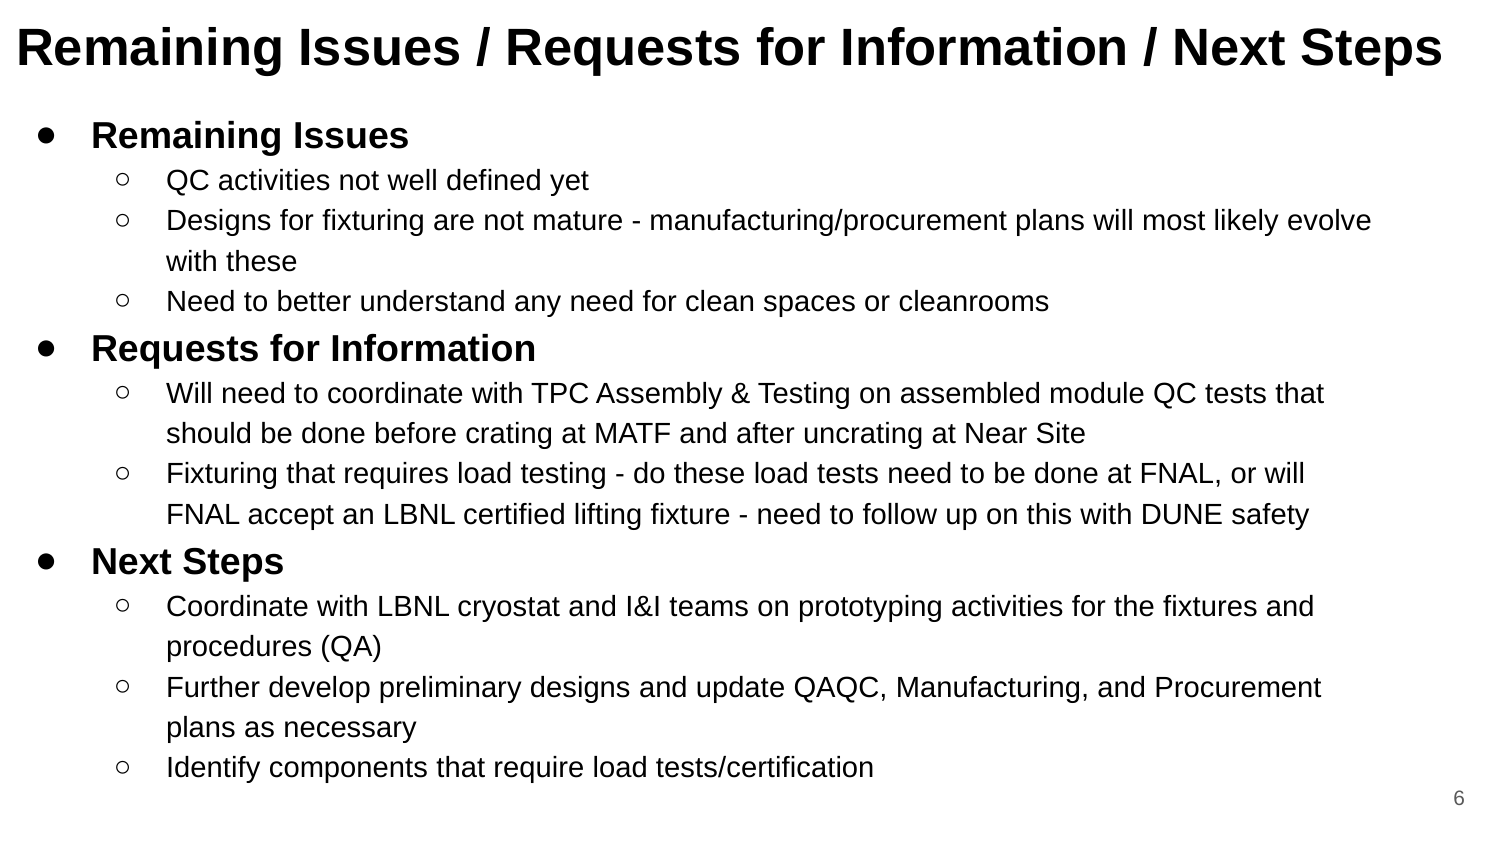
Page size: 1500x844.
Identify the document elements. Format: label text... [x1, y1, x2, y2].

list Remaining Issues QC activities not well defined yet Designs for fixturing are not mature - manufacturing/procurement plans will most likely evolve with these Need to better understand any need for clean spaces or cleanrooms Requests for Information Will need to coordinate with TPC Assembly & Testing on assembled module QC tests that should be done before crating at MATF and after uncrating at Near Site Fixturing that requires load testing - do these load tests need to be done at FNAL, or will FNAL accept an LBNL certified lifting fixture - need to follow up on this with DUNE safety Next Steps Coordinate with LBNL cryostat and I&I teams on prototyping activities for the fixtures and procedures (QA) Further develop preliminary designs and update QAQC, Manufacturing, and Procurement plans as necessary Identify components that require load tests/certification [1, 89, 1399, 810]
slide_number 6 [1389, 764, 1480, 830]
title Remaining Issues / Requests for Information / Next Steps [1, 0, 1500, 92]
